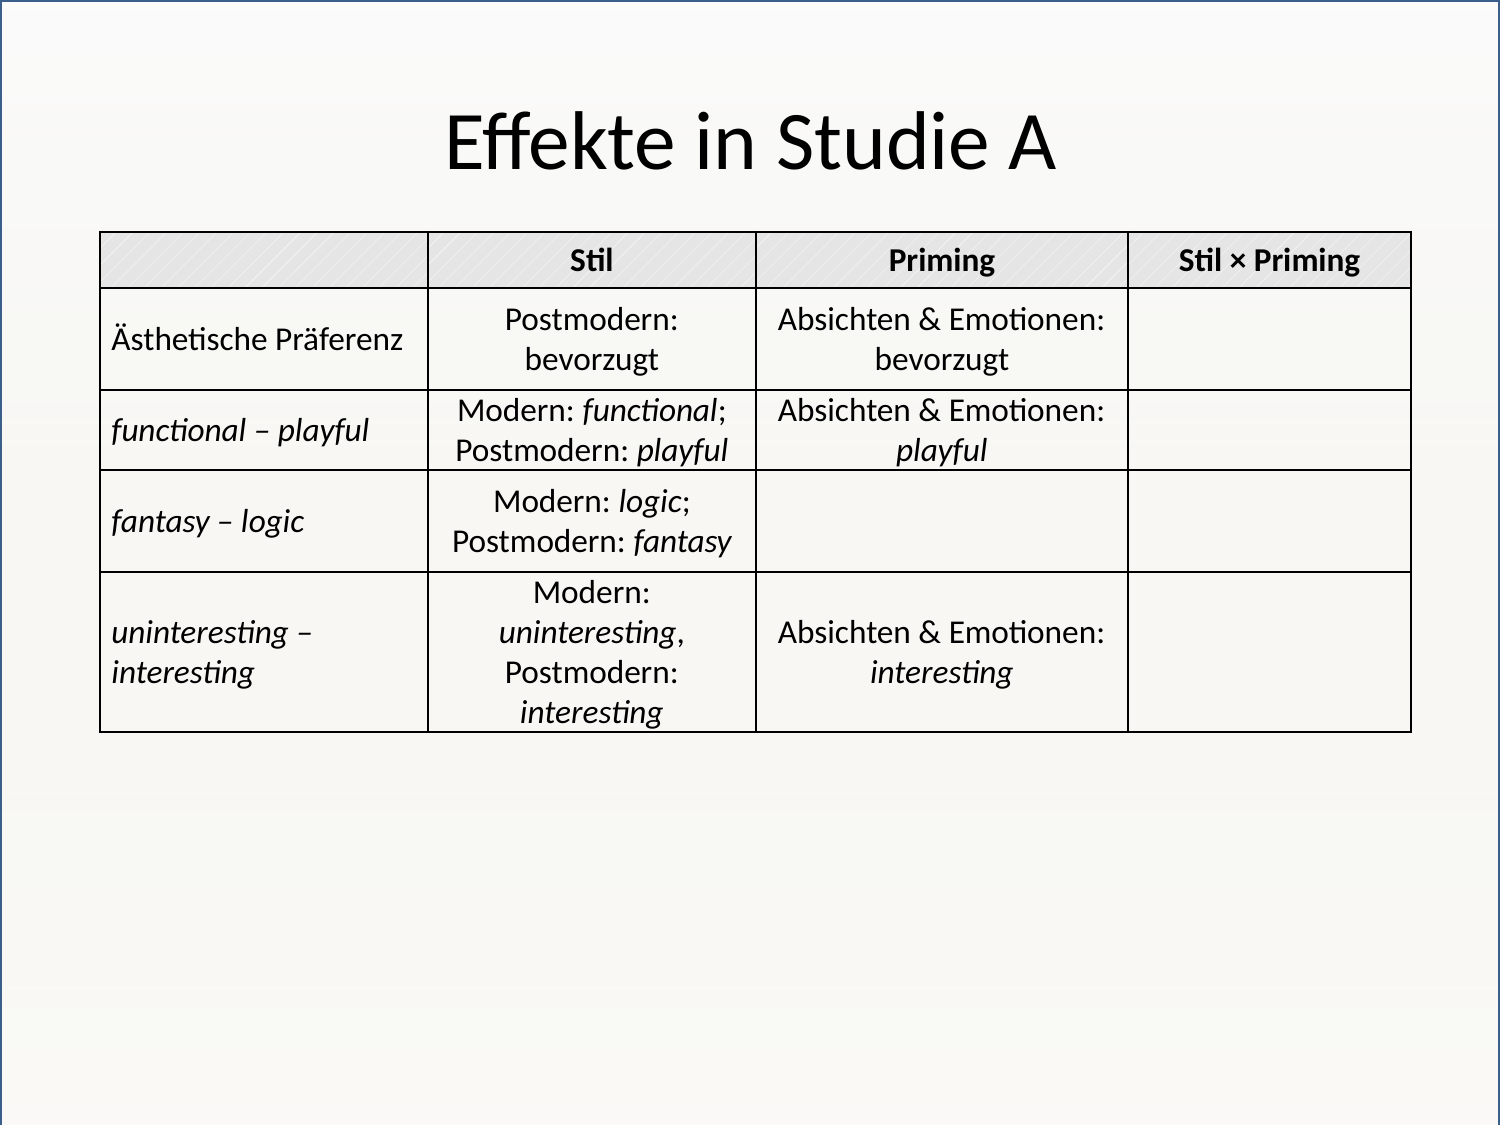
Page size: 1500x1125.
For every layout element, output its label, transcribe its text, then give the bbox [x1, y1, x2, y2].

table_cell Modern: uninteresting, Postmodern: interesting [429, 573, 755, 731]
table_cell [1129, 573, 1410, 731]
table_header Stil [429, 233, 755, 287]
table_cell [1129, 289, 1410, 389]
table_cell fantasy – logic [101, 471, 427, 571]
table_cell Ästhetische Präferenz [101, 289, 427, 389]
table_cell Absichten & Emotionen: playful [757, 391, 1127, 469]
table_cell [757, 471, 1127, 571]
table_cell [1129, 471, 1410, 571]
table_cell Postmodern: bevorzugt [429, 289, 755, 389]
title Effekte in Studie A [171, 42, 1331, 231]
table_cell uninteresting – interesting [101, 573, 427, 731]
table_header Priming [757, 233, 1127, 287]
table_cell [1129, 391, 1410, 469]
table_cell Modern: functional; Postmodern: playful [429, 391, 755, 469]
table_cell Absichten & Emotionen: interesting [757, 573, 1127, 731]
table_cell Modern: logic; Postmodern: fantasy [429, 471, 755, 571]
table_cell Absichten & Emotionen: bevorzugt [757, 289, 1127, 389]
table_cell functional – playful [101, 391, 427, 469]
table_header [101, 233, 427, 287]
text_box [0, 0, 1500, 1125]
table_header Stil × Priming [1129, 233, 1410, 287]
